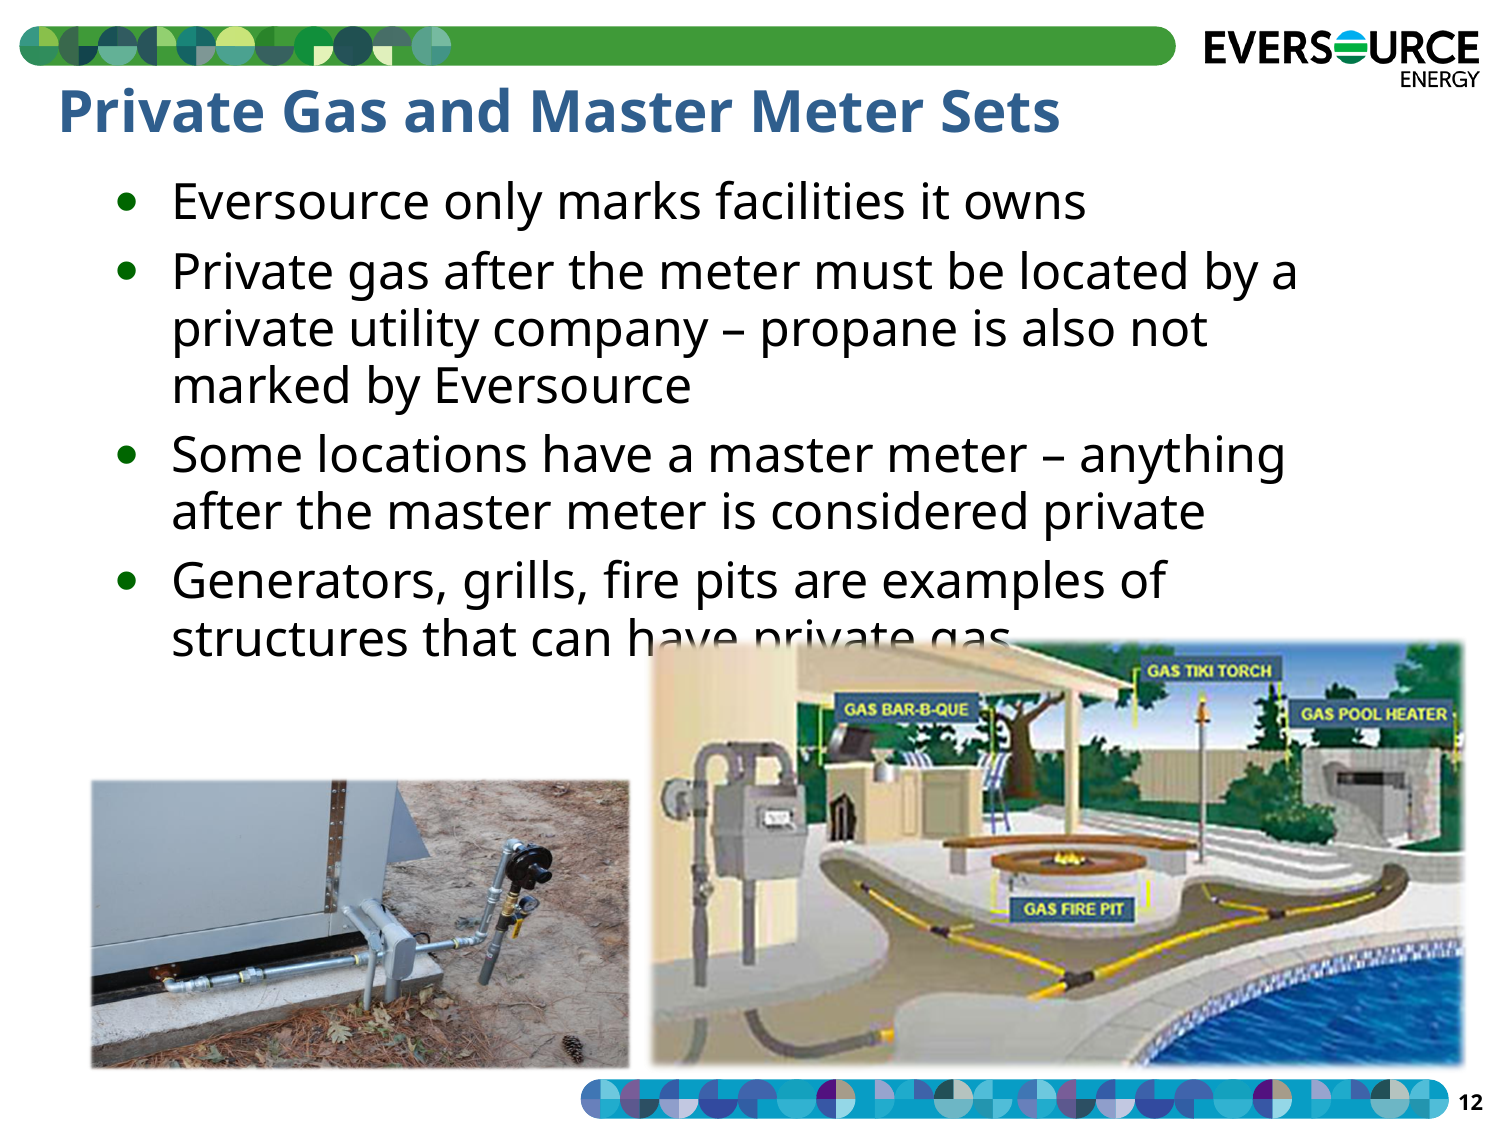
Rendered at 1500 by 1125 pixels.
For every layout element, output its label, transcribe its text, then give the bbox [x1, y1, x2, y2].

slide_number 12 [1423, 1081, 1500, 1117]
picture [87, 775, 633, 1072]
picture [1203, 29, 1481, 88]
title Private Gas and Master Meter Sets [42, 66, 1292, 169]
text_box Eversource only marks facilities it owns Private gas after the meter must be located by a private utility company – propane is also not marked by Eversource Some locations have a master meter – anything after the master meter is considered private Generators, grills, fire pits are examples of structures that can have private gas [99, 166, 1413, 776]
picture [641, 633, 1471, 1075]
